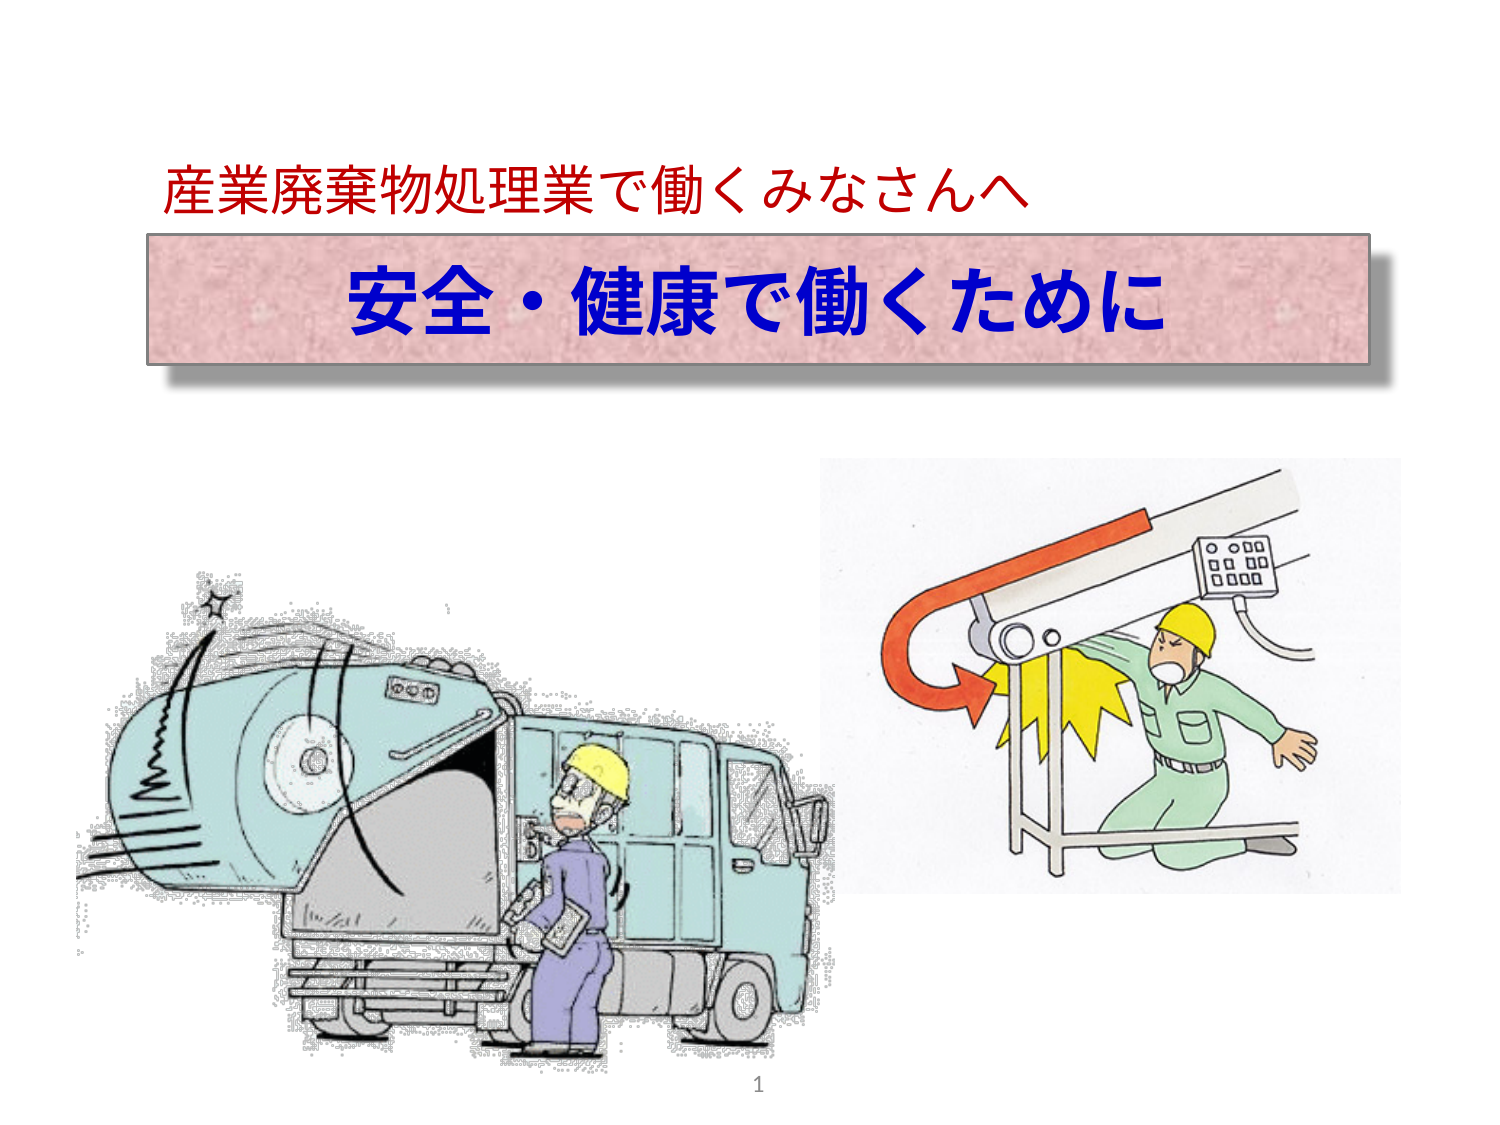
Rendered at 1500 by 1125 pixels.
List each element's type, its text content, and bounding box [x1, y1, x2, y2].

text_box 安全・健康で働くために [147, 234, 1370, 365]
text_box 産業廃棄物処理業で働くみなさんへ [147, 148, 1128, 229]
picture [76, 457, 1402, 1083]
slide_number 1 [583, 1052, 934, 1113]
